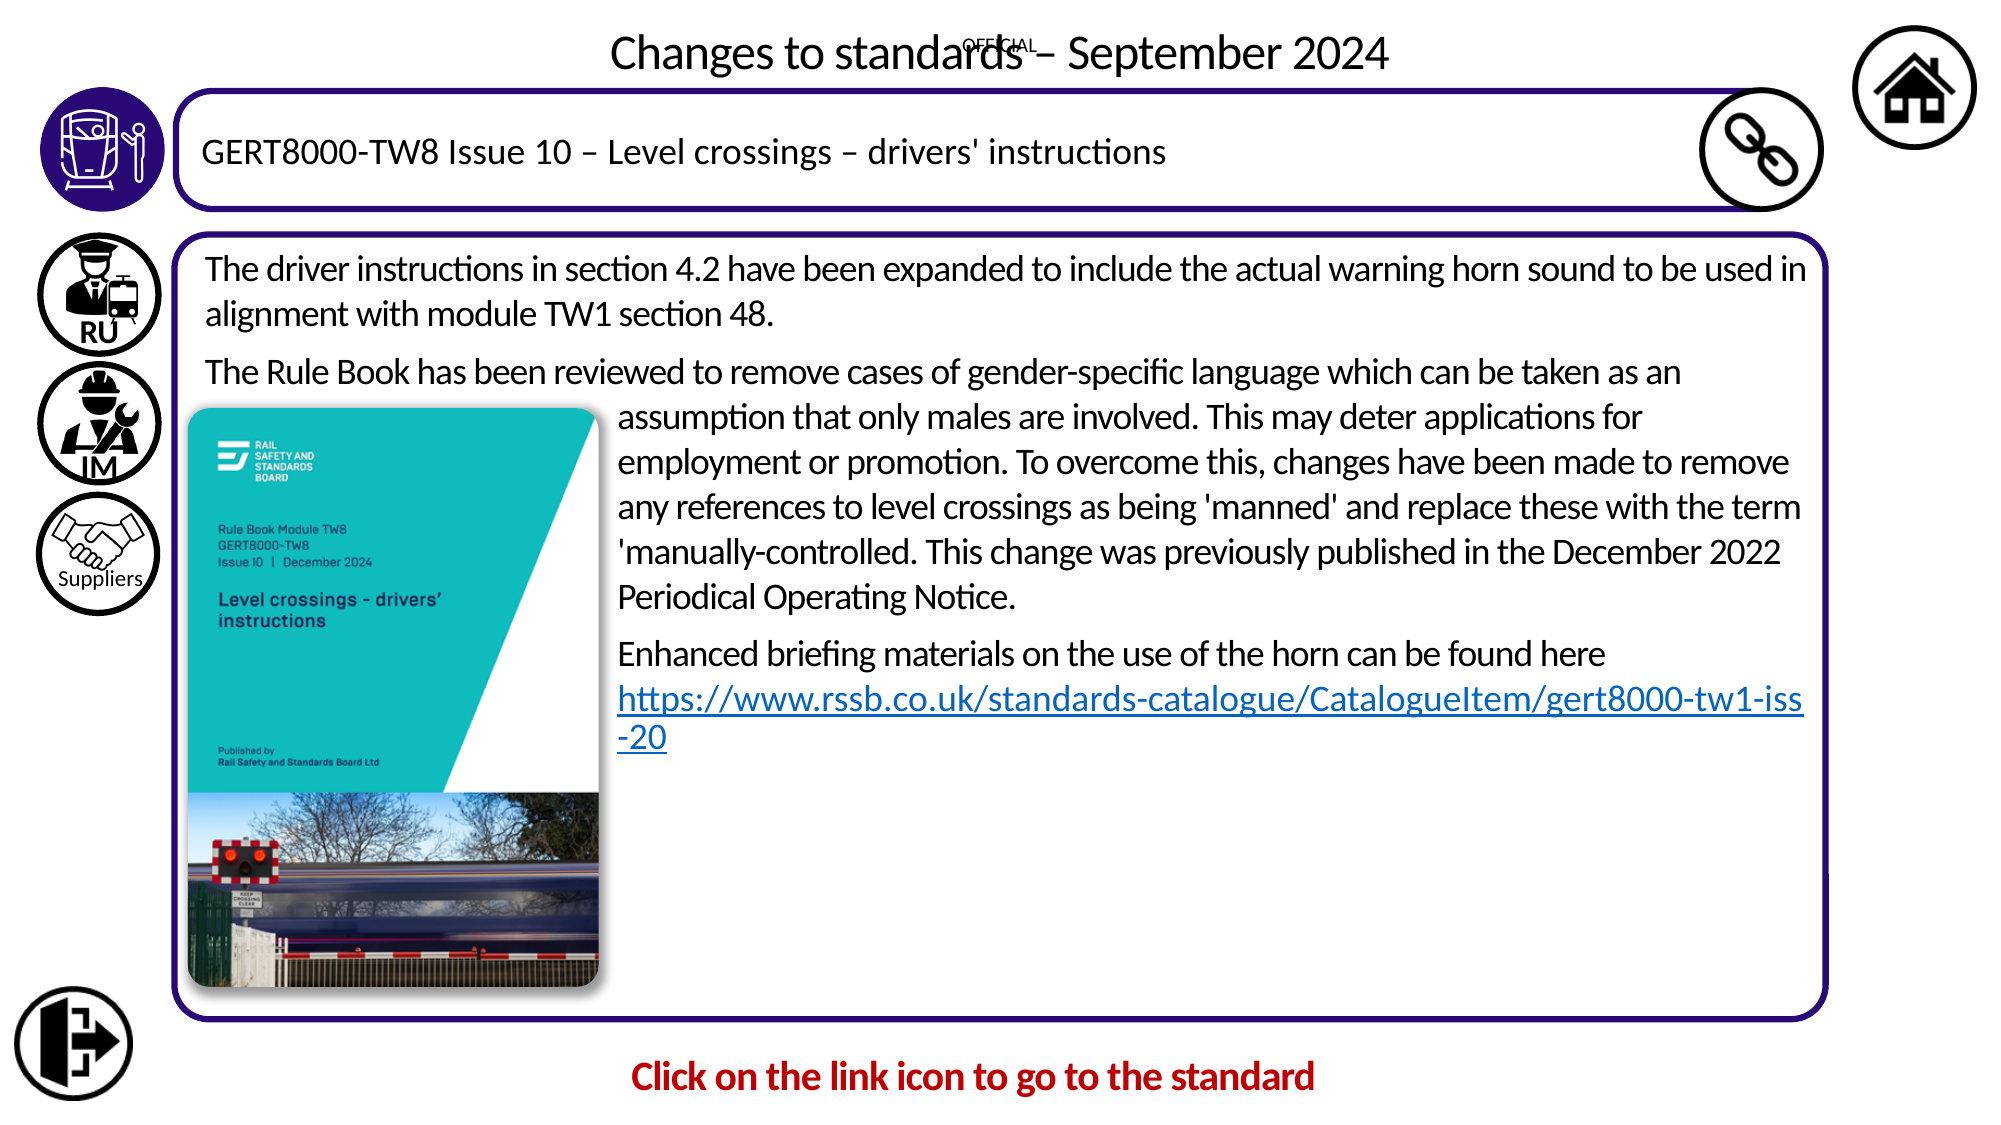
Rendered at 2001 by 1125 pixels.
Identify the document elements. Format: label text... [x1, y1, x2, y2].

text_box [173, 245, 182, 1003]
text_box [38, 493, 160, 613]
text_box Click on the link icon to go to the standard [376, 1041, 1588, 1106]
picture [14, 986, 133, 1101]
picture [1699, 87, 1824, 212]
text_box GERT8000-TW8 Issue 10 – Level crossings – drivers' instructions [174, 89, 1699, 211]
picture [1851, 25, 1977, 150]
text_box Changes to standards – September 2024 [394, 0, 1606, 100]
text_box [40, 233, 159, 359]
picture [187, 408, 599, 987]
picture [40, 87, 165, 212]
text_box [40, 364, 159, 493]
text_box The driver instructions in section 4.2 have been expanded to include the actual warning horn sound to be used in alignment with module TW1 section 48. The Rule Book has been reviewed to remove cases of gender-specific language which can be taken as an assumption that only males are involved. This may deter applications for employment or promotion. To overcome this, changes have been made to remove any references to level crossings as being 'manned' and replace these with the term 'manually-controlled. This change was previously published in the December 2022 Periodical Operating Notice. Enhanced briefing materials on the use of the horn can be found here https://www.rssb.co.uk/standards-catalogue/CatalogueItem/gert8000-tw1-iss-20 [178, 224, 1829, 1069]
